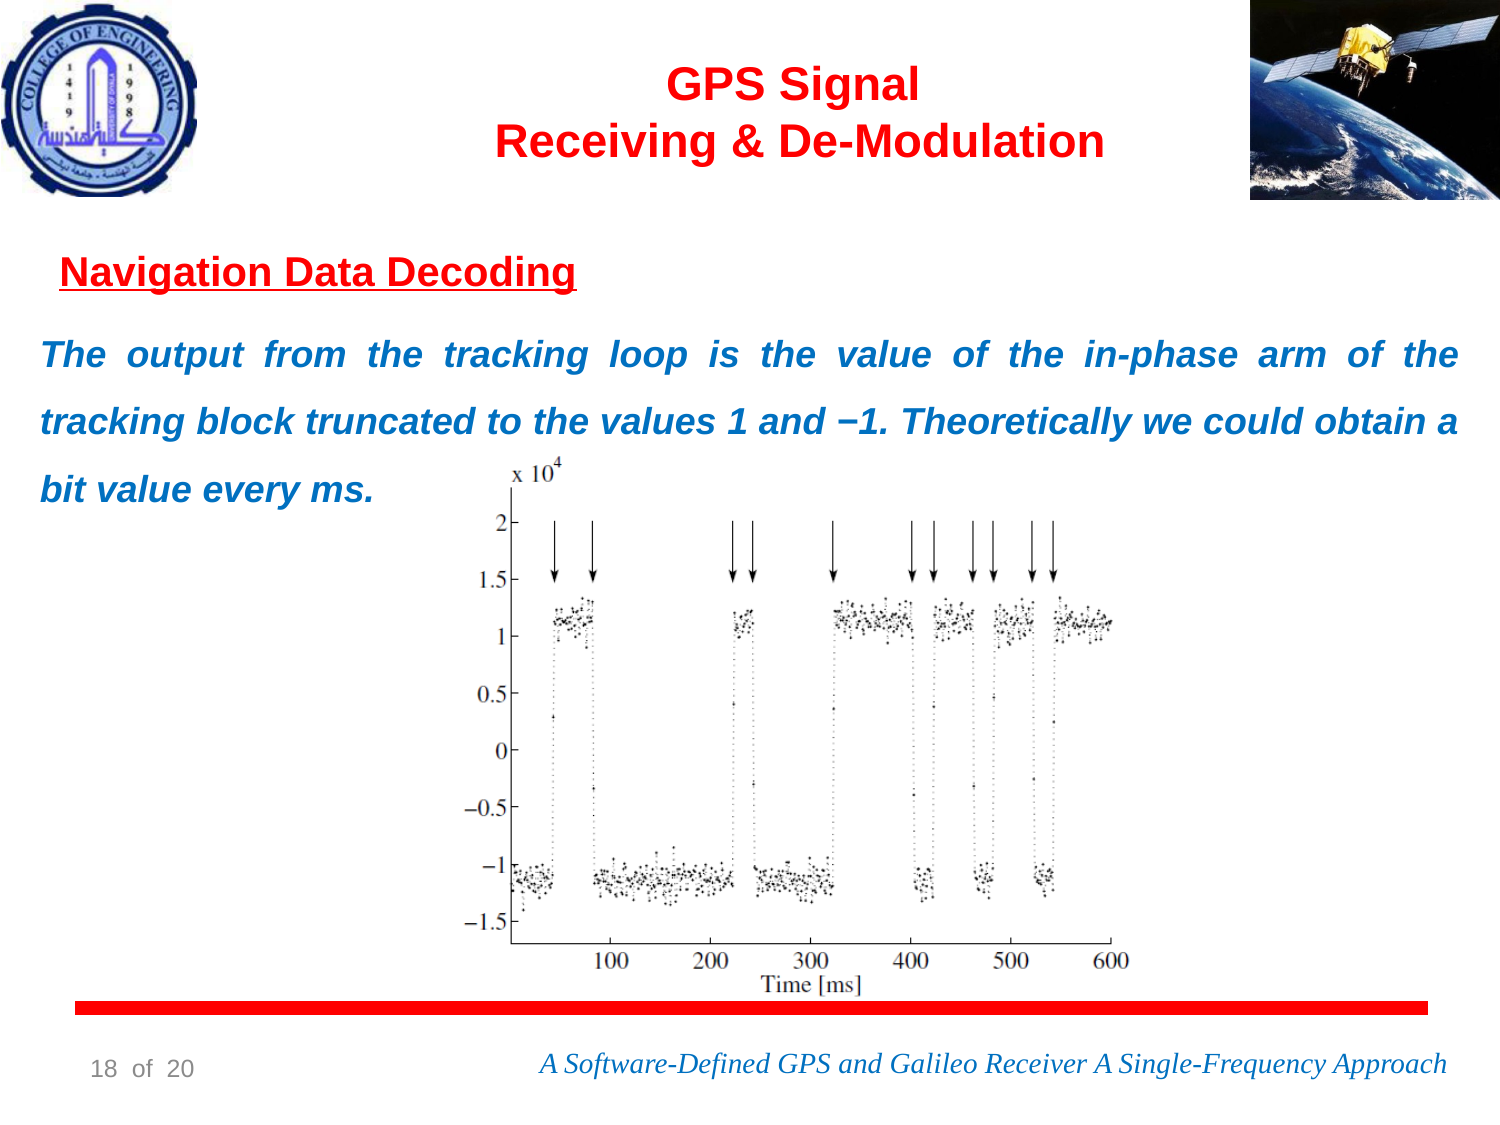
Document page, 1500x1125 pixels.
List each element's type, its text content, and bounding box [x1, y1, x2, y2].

text_box A Software-Defined GPS and Galileo Receiver A Single-Frequency Approach [524, 1037, 1500, 1088]
picture [0, 0, 201, 201]
picture [424, 444, 1185, 1001]
picture [1249, 0, 1500, 201]
slide_number 18 of 20 [75, 1037, 438, 1098]
title GPS Signal Receiving & De-Modulation [125, 45, 1475, 233]
text_box The output from the tracking loop is the value of the in-phase arm of the tracking block truncated to the values 1 and −1. Theoretically we could obtain a bit value every ms. [24, 299, 1475, 518]
text_box Navigation Data Decoding [44, 237, 592, 299]
